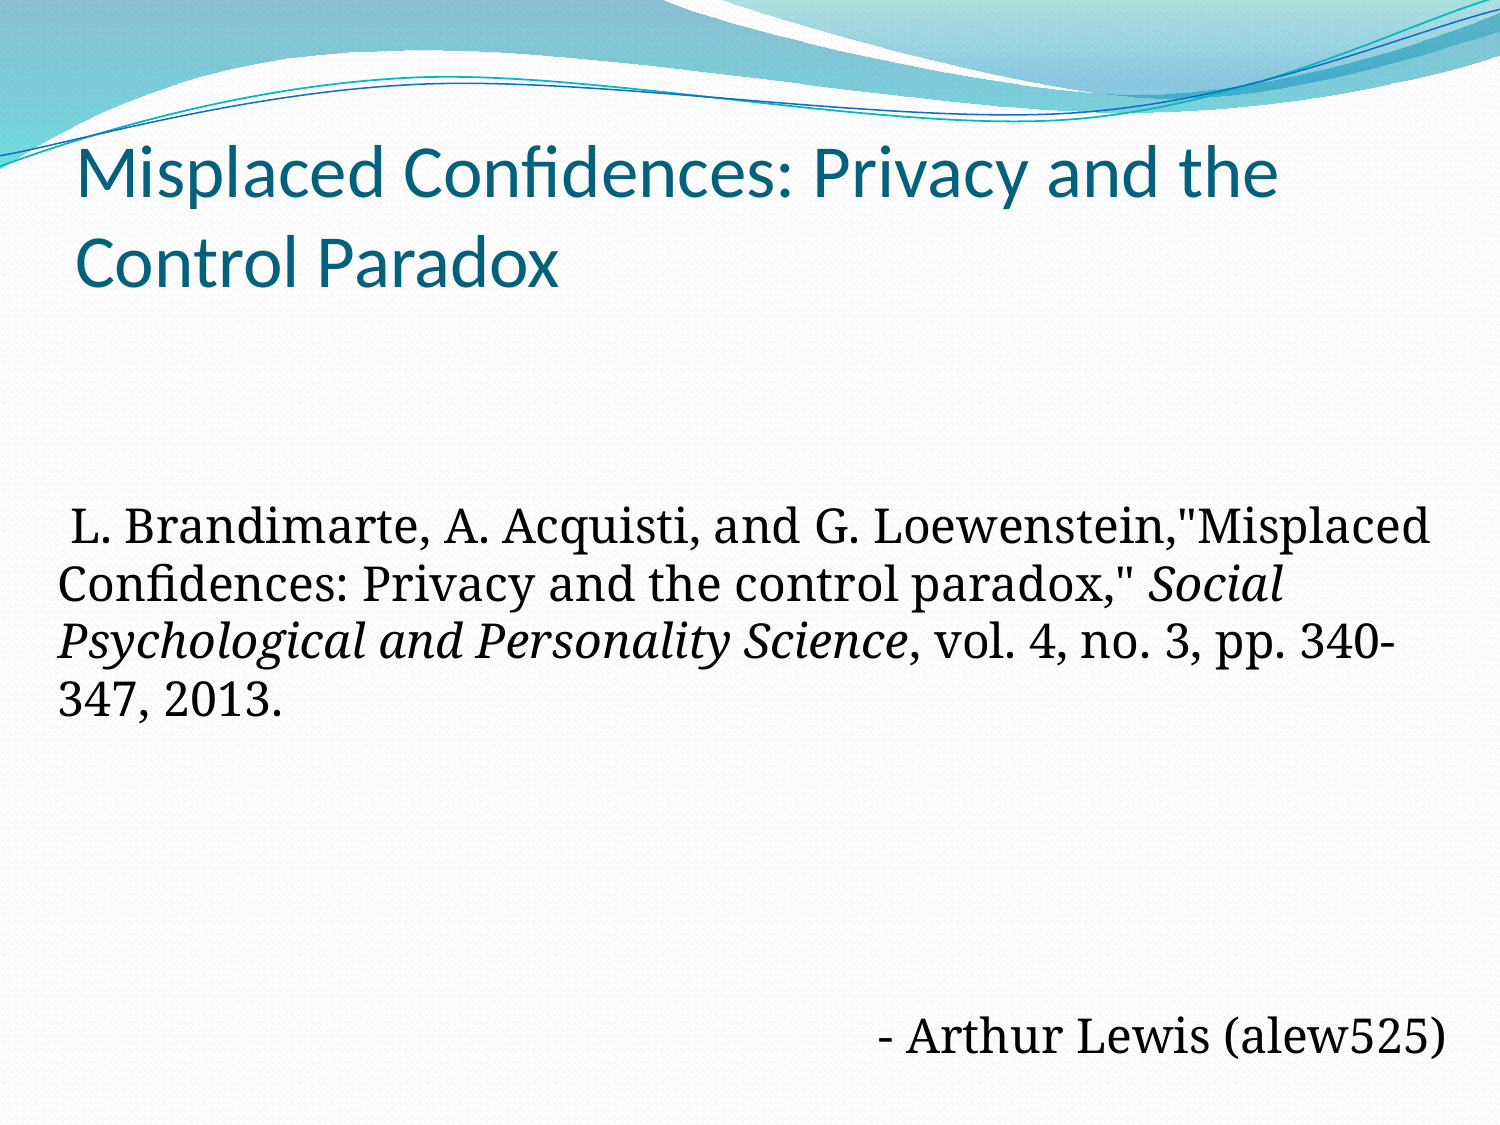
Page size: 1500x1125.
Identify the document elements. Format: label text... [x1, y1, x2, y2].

subtitle L. Brandimarte, A. Acquisti, and G. Loewenstein,"Misplaced Confidences: Privacy and the control paradox," Social Psychological and Personality Science, vol. 4, no. 3, pp. 340-347, 2013. - Arthur Lewis (alew525) [0, 487, 1463, 1075]
title Misplaced Confidences: Privacy and the Control Paradox [75, 115, 1438, 303]
